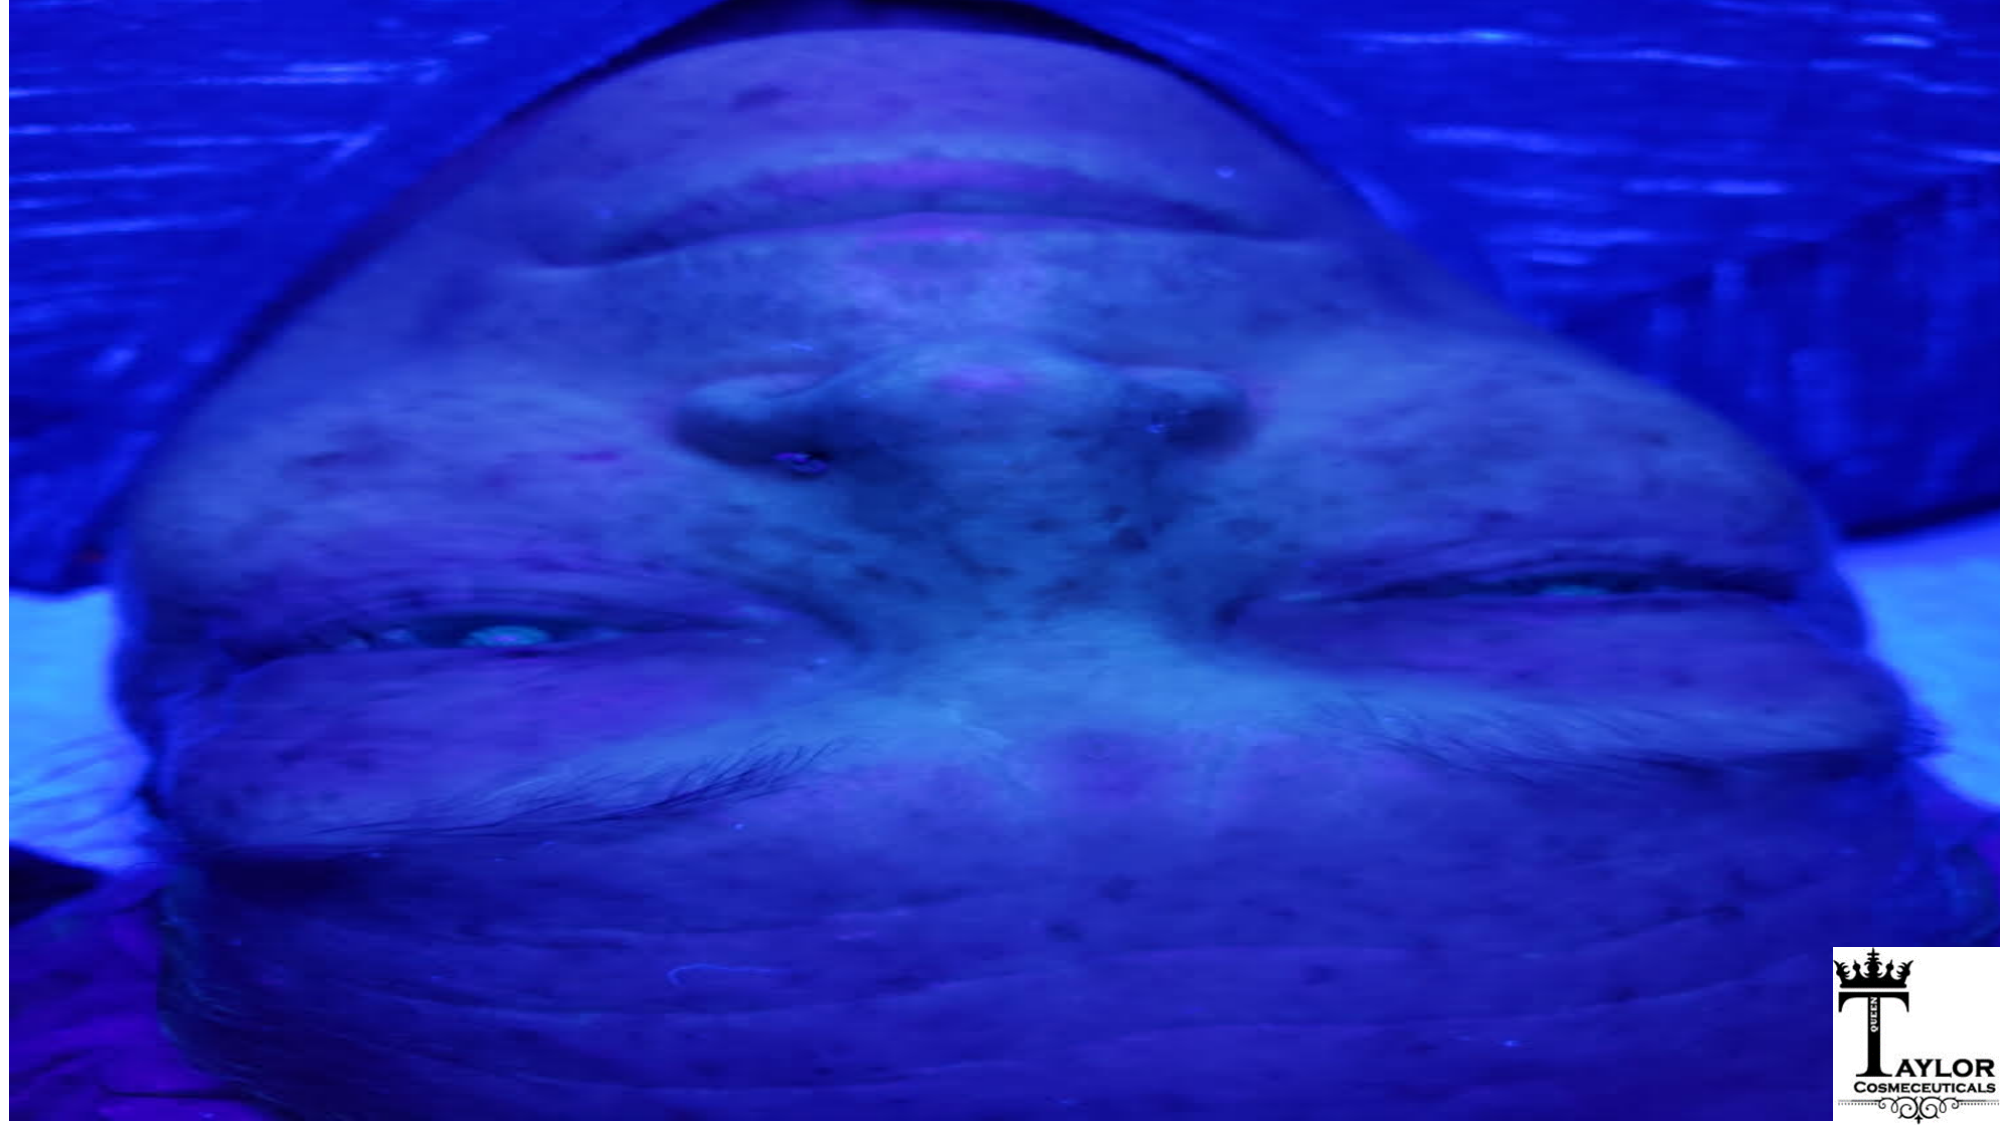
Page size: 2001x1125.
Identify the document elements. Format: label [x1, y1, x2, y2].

list [9, 0, 2000, 1121]
picture [1833, 947, 2000, 1125]
